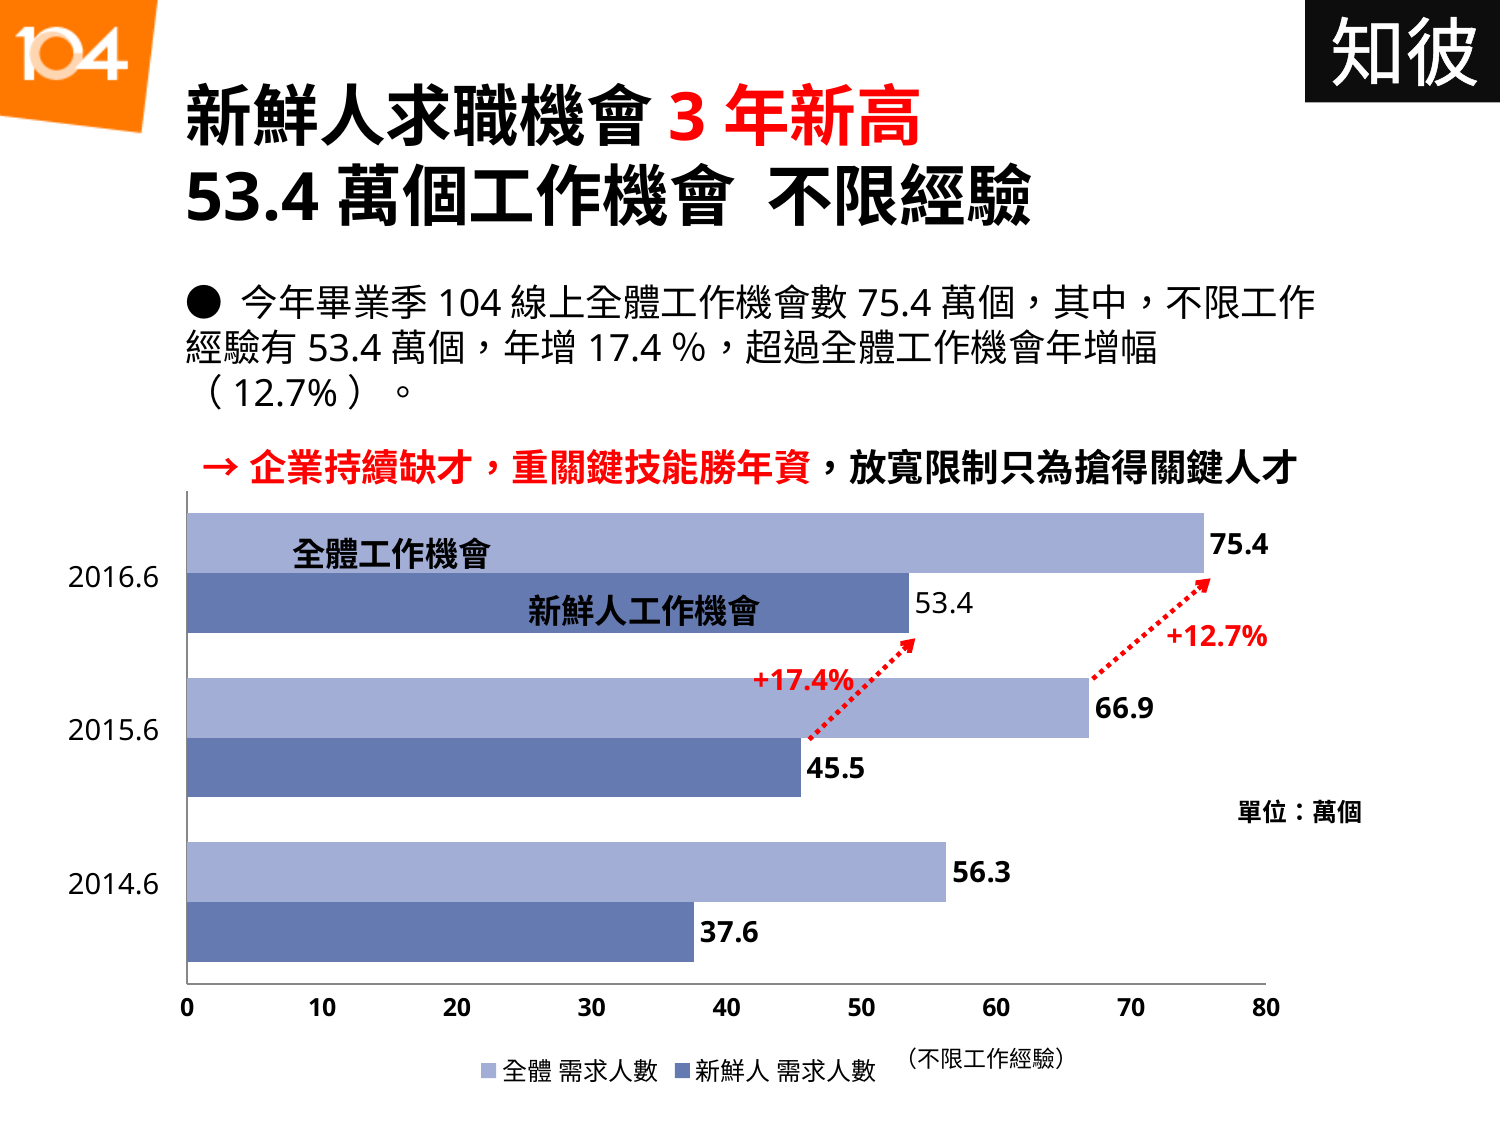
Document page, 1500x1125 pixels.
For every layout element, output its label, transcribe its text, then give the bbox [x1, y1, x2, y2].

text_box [52, 478, 1460, 1095]
picture [0, 0, 1500, 1125]
text_box 知彼 [1305, 0, 1500, 103]
text_box 新鮮人求職機會3年新高 53.4萬個工作機會 不限經驗 [171, 66, 1306, 242]
text_box ● 今年畢業季104線上全體工作機會數75.4萬個，其中，不限工作經驗有53.4萬個，年增17.4％，超過全體工作機會年增幅（12.7%）。 →企業持續缺才，重關鍵技能勝年資，放寬限制只為搶得關鍵人才 [171, 271, 1347, 476]
